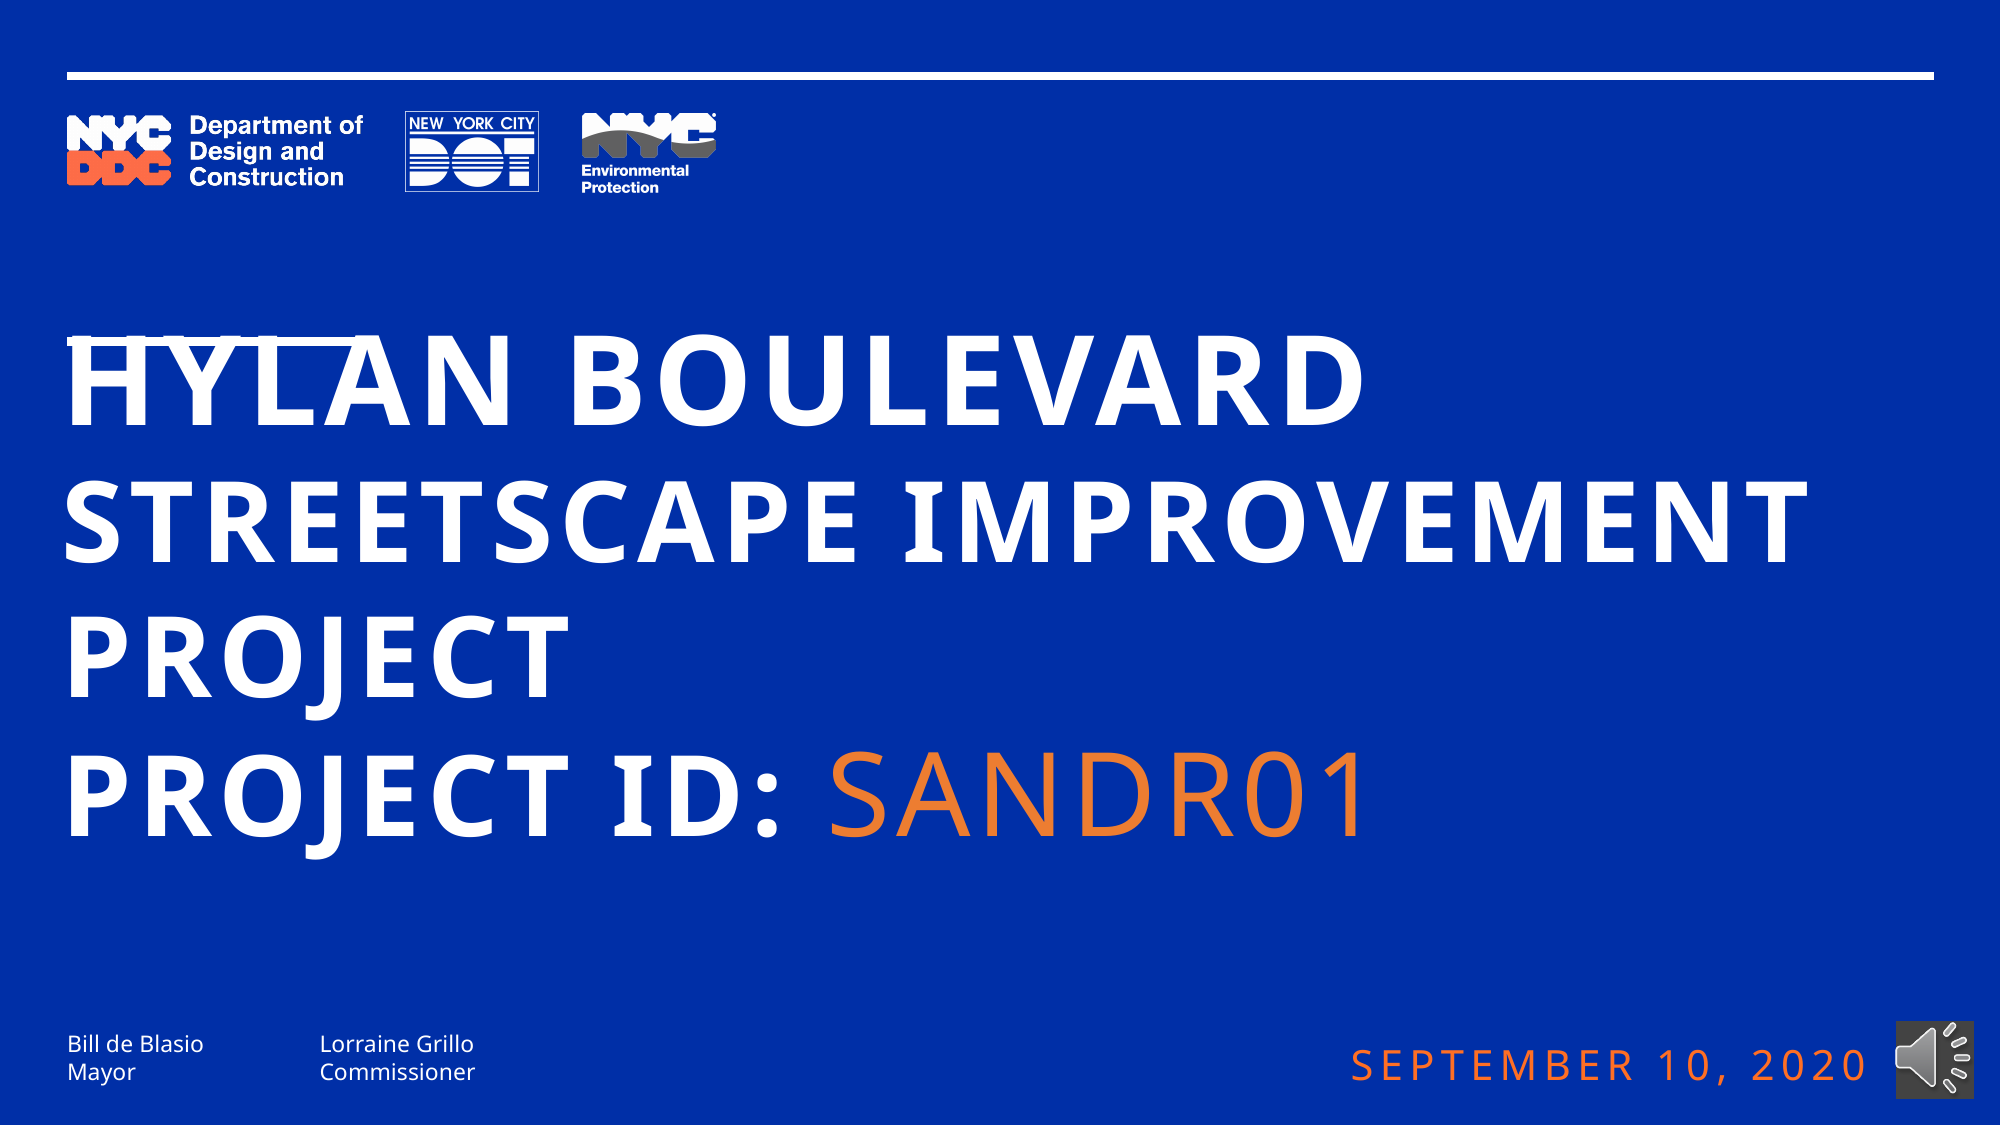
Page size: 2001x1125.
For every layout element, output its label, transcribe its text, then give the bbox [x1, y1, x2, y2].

picture [405, 111, 539, 192]
picture [582, 113, 716, 193]
text_box Lorraine Grillo Commissioner [319, 1029, 506, 1085]
text_box Hylan Boulevard Streetscape Improvement Project Project ID: SANDR01 [0, 0, 2000, 1125]
text_box September 10, 2020 [1218, 1036, 1881, 1104]
picture [1894, 1019, 1975, 1100]
picture [67, 115, 363, 186]
text_box Bill de Blasio Mayor [67, 1029, 253, 1085]
